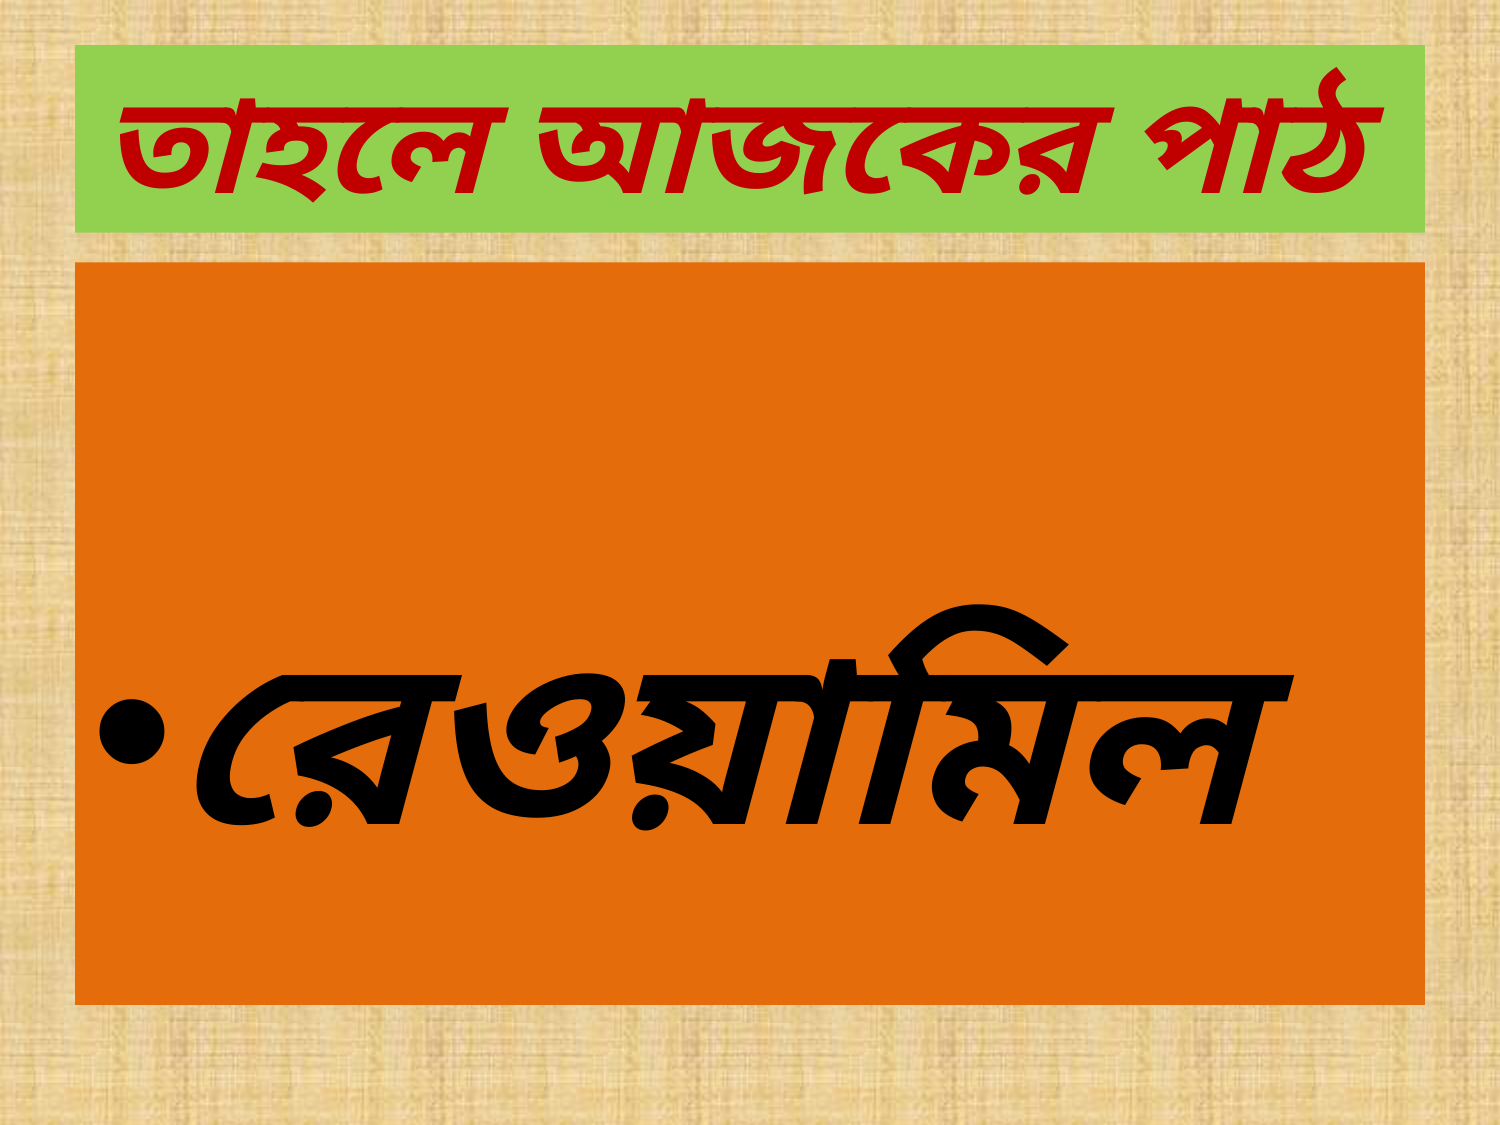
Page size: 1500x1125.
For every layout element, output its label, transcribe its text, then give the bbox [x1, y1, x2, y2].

picture [0, 0, 1500, 1125]
title তাহলে আজকের পাঠ [75, 45, 1425, 233]
list রেওয়ামিল [75, 262, 1425, 1005]
